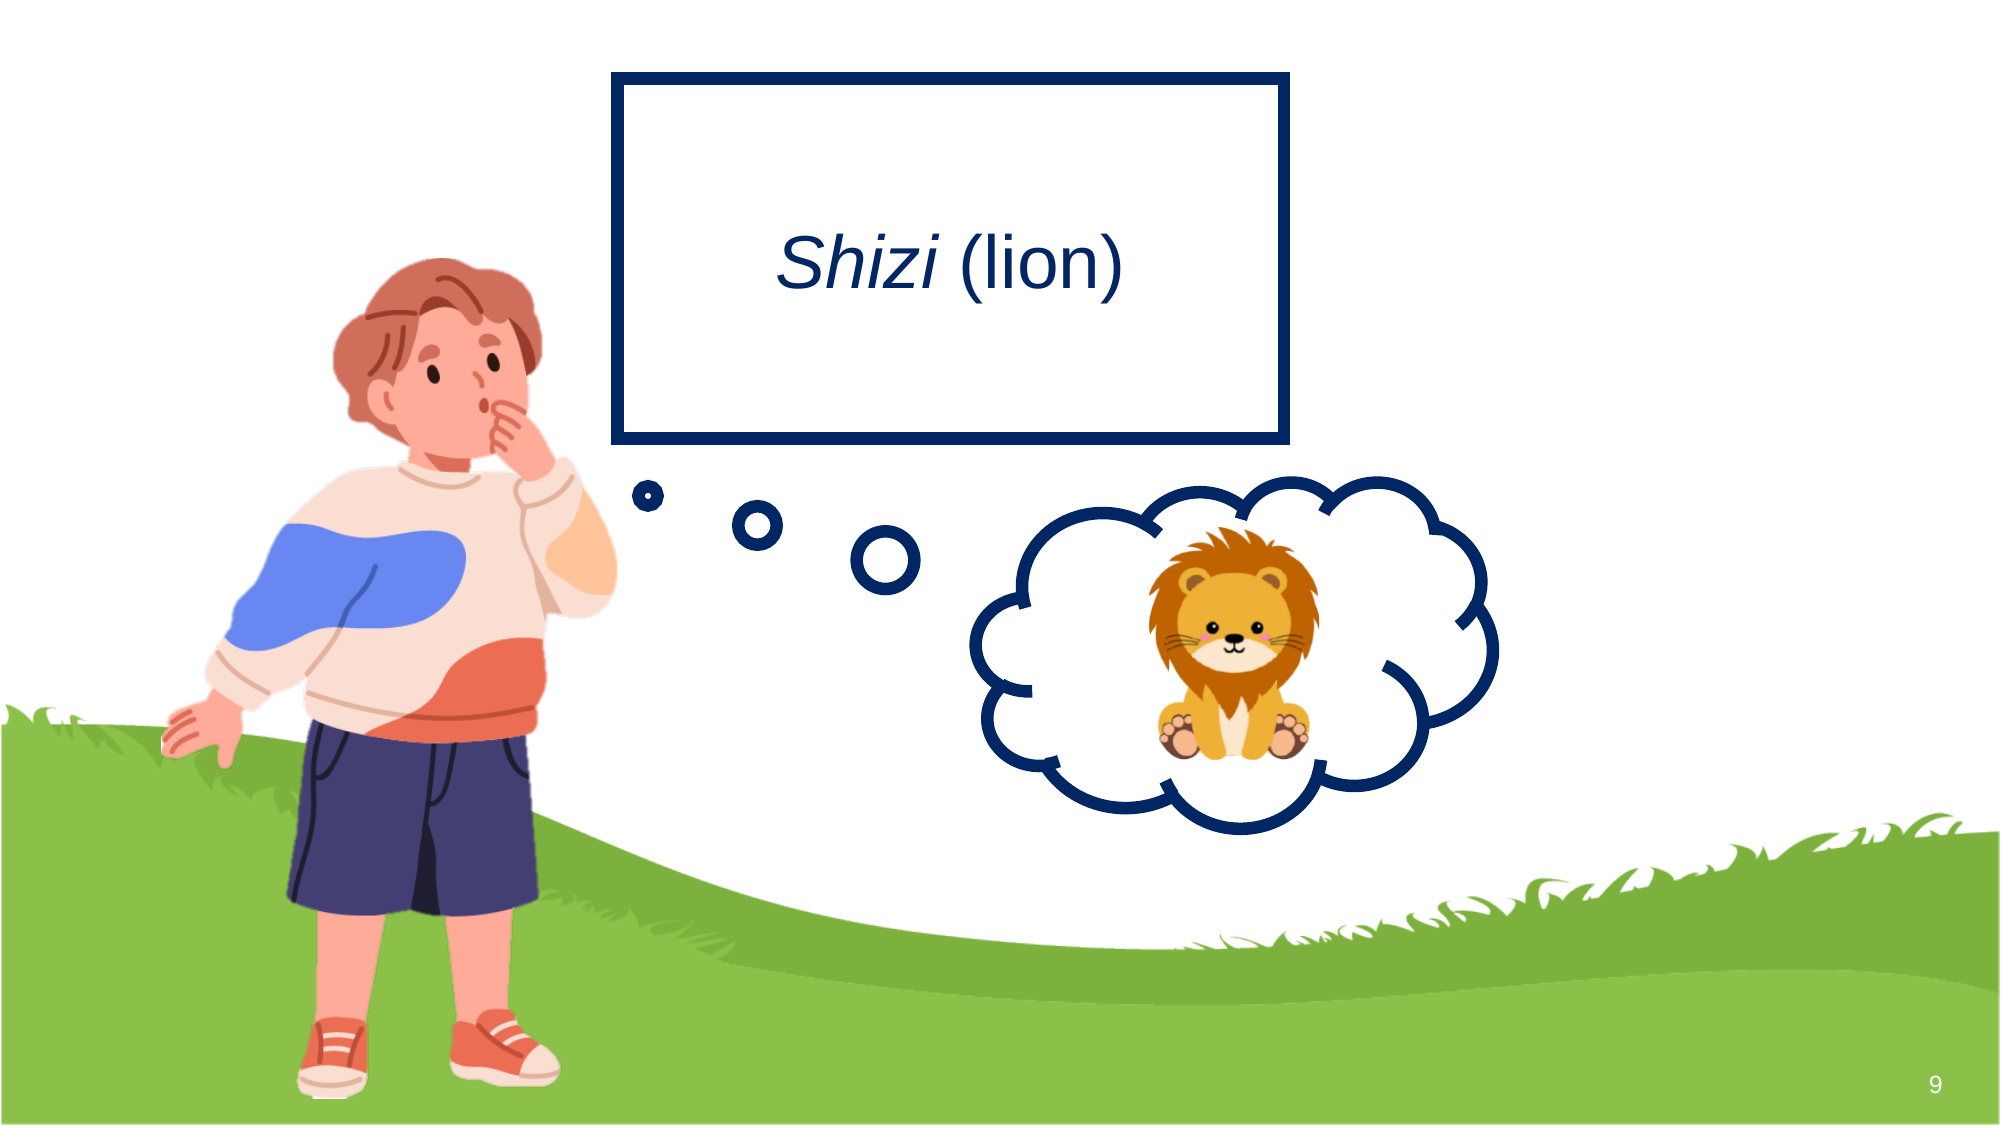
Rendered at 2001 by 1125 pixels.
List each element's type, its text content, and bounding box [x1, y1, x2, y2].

picture [0, 258, 2000, 1125]
title Shizi (lion) [616, 78, 1285, 440]
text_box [976, 481, 1493, 828]
